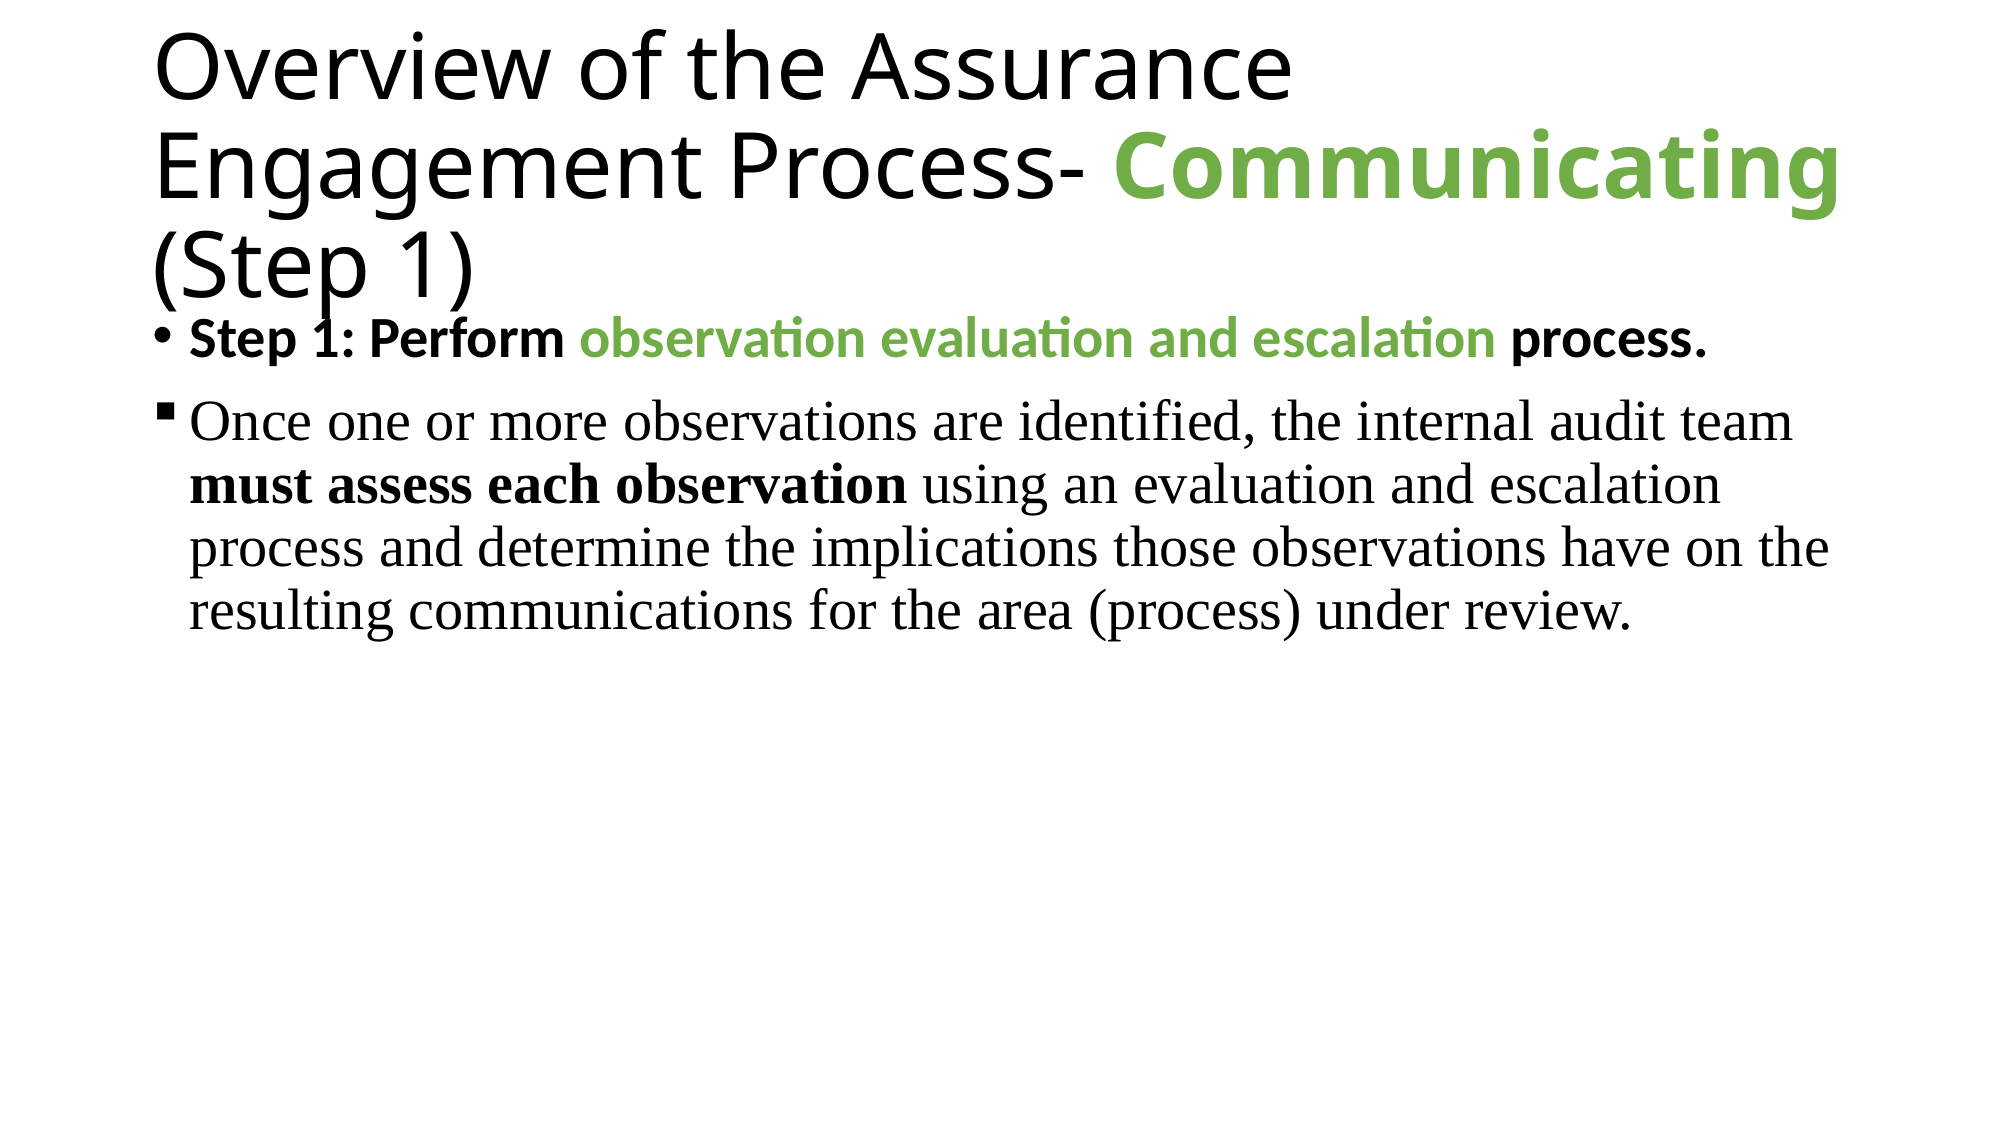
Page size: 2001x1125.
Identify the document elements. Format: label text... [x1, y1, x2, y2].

title Overview of the Assurance Engagement Process- Communicating (Step 1) [137, 59, 1863, 278]
list Step 1: Perform observation evaluation and escalation process. Once one or more observations are identified, the internal audit team must assess each observation using an evaluation and escalation process and determine the implications those observations have on the resulting communications for the area (process) under review. [137, 299, 1863, 717]
